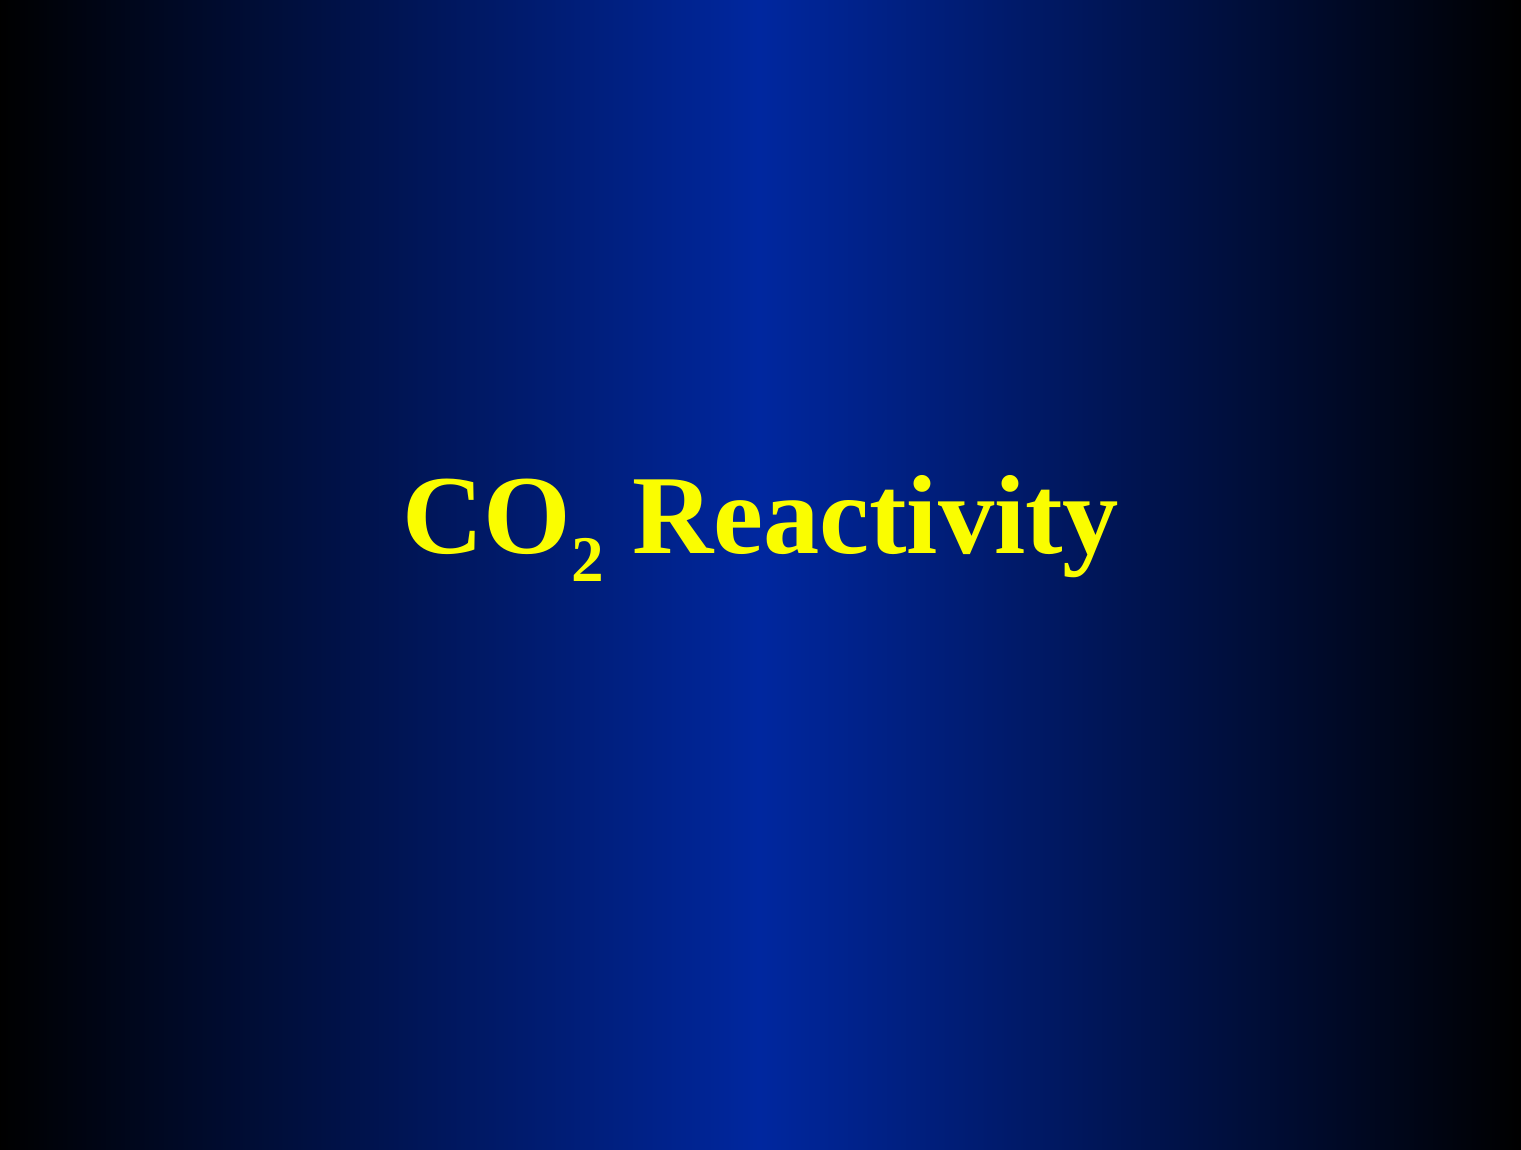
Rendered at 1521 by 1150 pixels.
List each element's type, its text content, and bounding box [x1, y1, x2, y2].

title CO2 Reactivity [387, 437, 1175, 638]
